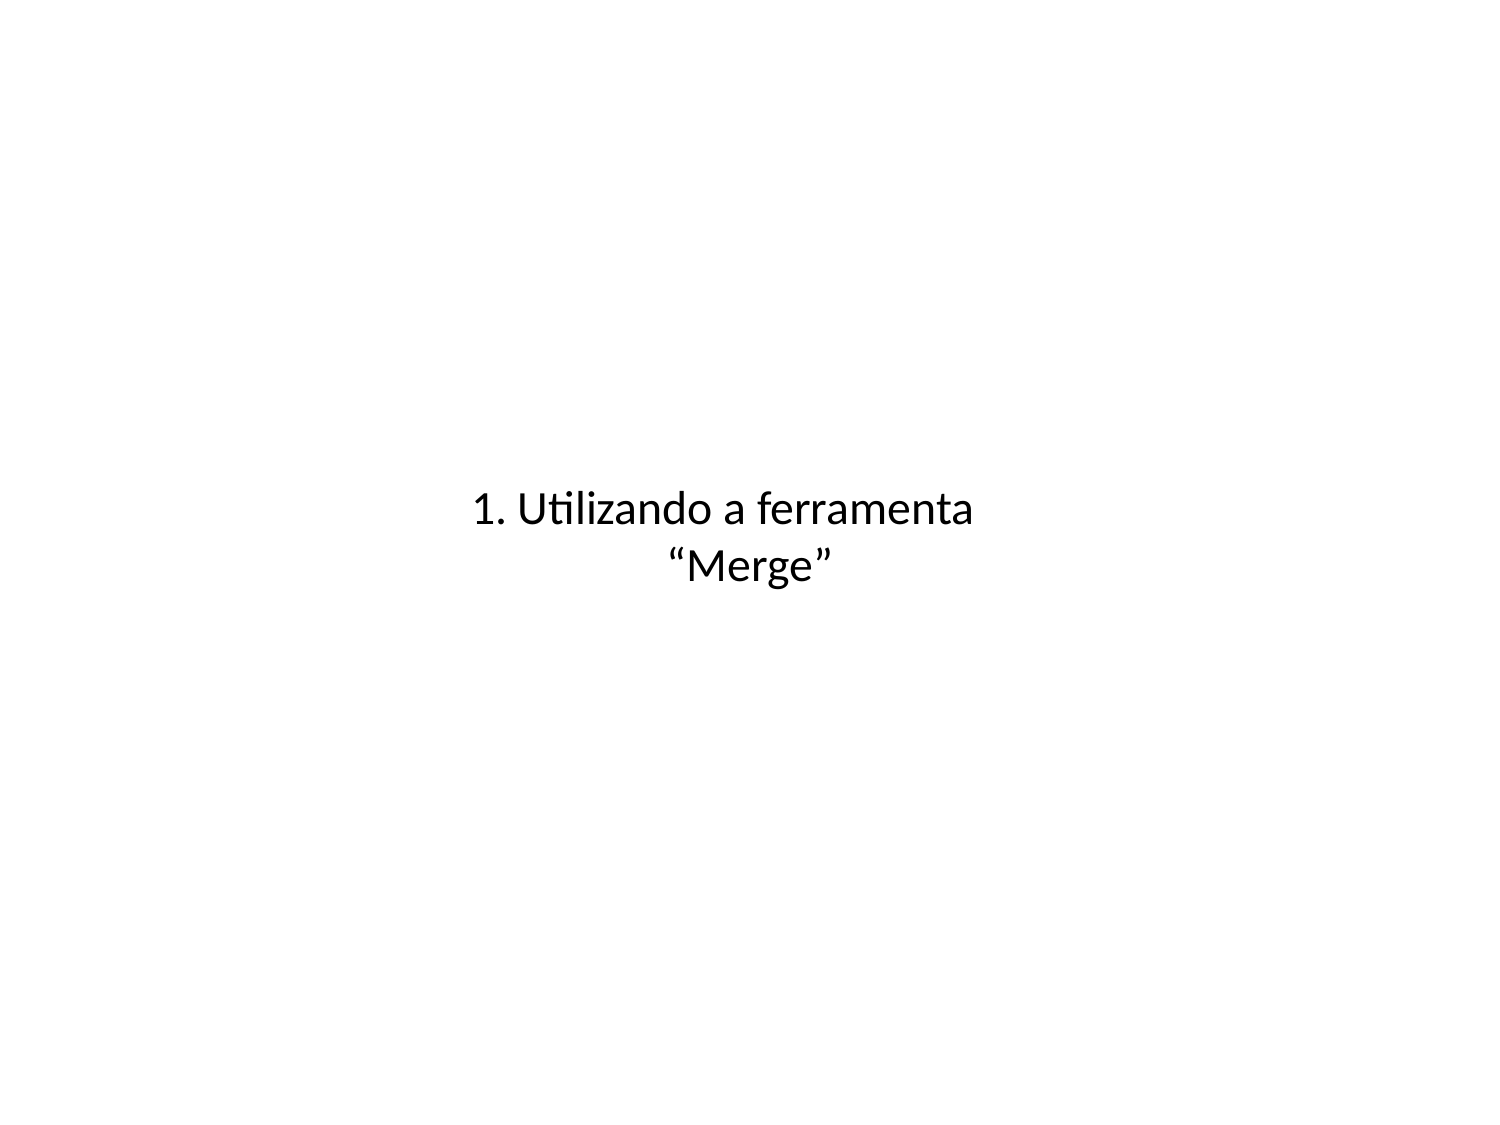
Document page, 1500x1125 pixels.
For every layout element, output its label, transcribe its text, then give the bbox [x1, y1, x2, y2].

title 1. Utilizando a ferramenta “Merge” [75, 468, 1425, 657]
